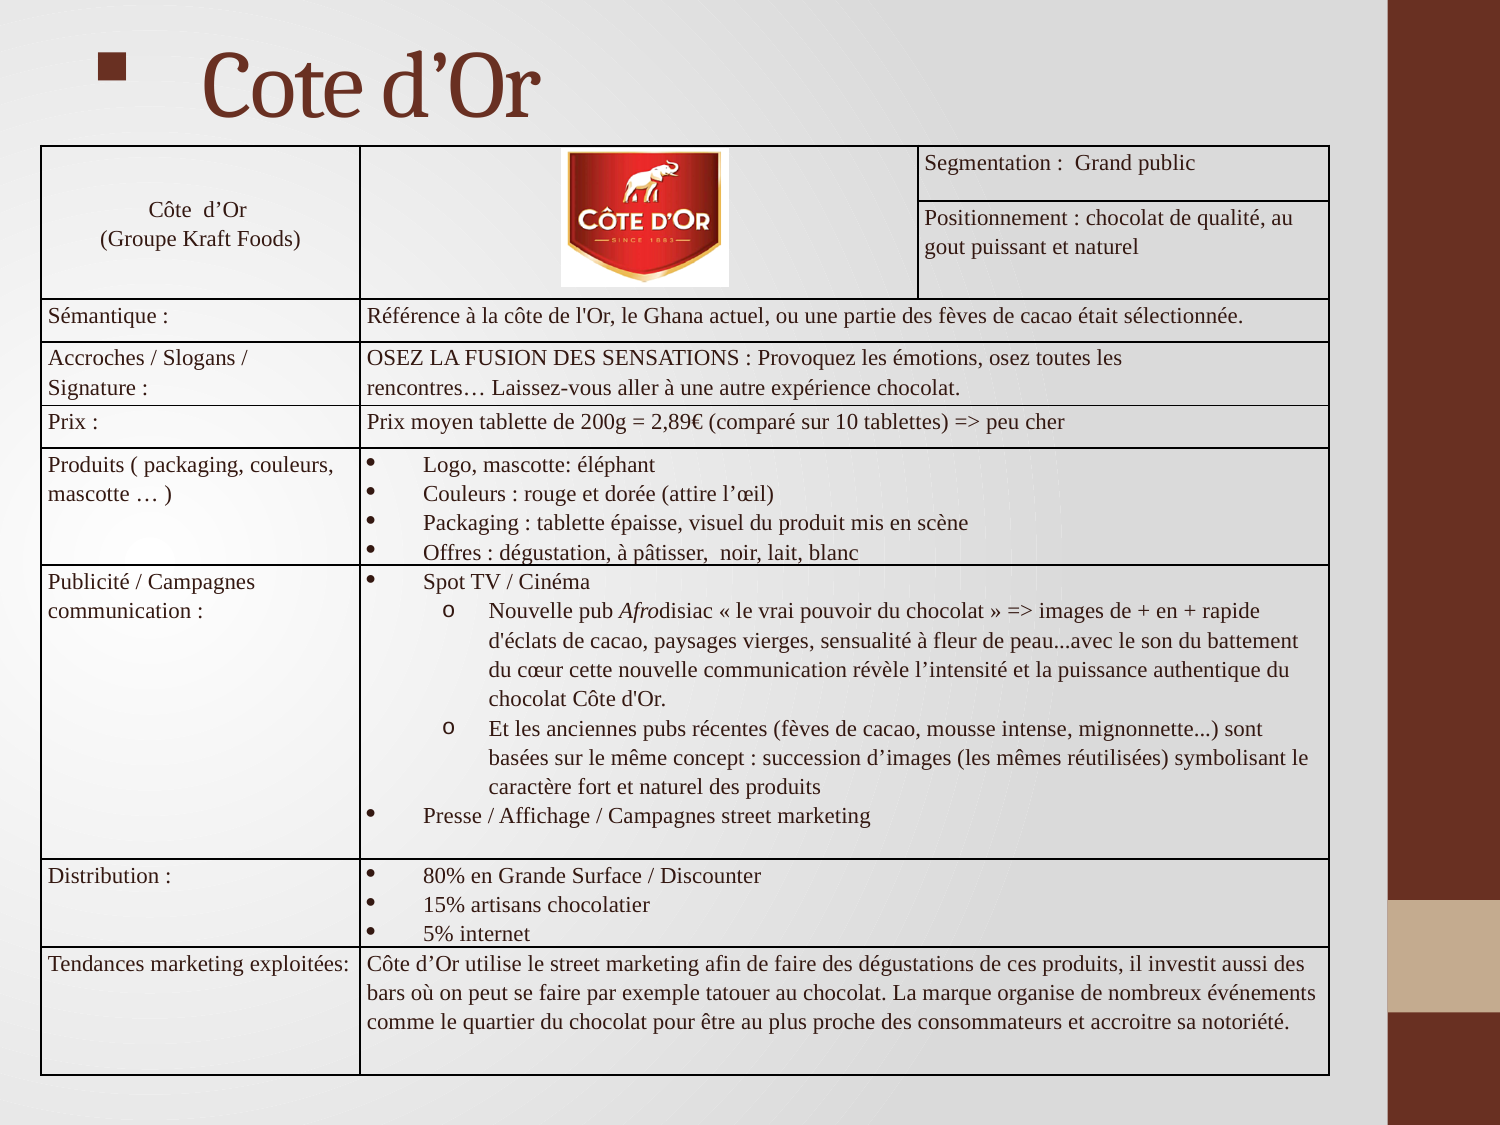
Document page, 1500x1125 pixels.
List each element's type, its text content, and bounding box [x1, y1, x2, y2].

table_cell Côte d’Or utilise le street marketing afin de faire des dégustations de ces produits, il investit aussi des bars où on peut se faire par exemple tatouer au chocolat. La marque organise de nombreux événements comme le quartier du chocolat pour être au plus proche des consommateurs et accroitre sa notoriété. [361, 948, 1328, 1074]
table_header Côte d’Or (Groupe Kraft Foods) [42, 147, 359, 298]
title Cote d’Or [75, 0, 1325, 145]
table_header Segmentation : Grand public [919, 147, 1328, 200]
table_cell Référence à la côte de l'Or, le Ghana actuel, ou une partie des fèves de cacao était sélectionnée. [361, 300, 1328, 341]
table_cell 80% en Grande Surface / Discounter 15% artisans chocolatier 5% internet [361, 860, 1328, 946]
table_cell Tendances marketing exploitées: [42, 948, 359, 1074]
picture [560, 148, 729, 288]
table_cell Prix moyen tablette de 200g = 2,89€ (comparé sur 10 tablettes) => peu cher [361, 406, 1328, 447]
table_cell Positionnement : chocolat de qualité, au gout puissant et naturel [919, 202, 1328, 298]
table_cell Spot TV / Cinéma Nouvelle pub Afrodisiac « le vrai pouvoir du chocolat » => images de + en + rapide d'éclats de cacao, paysages vierges, sensualité à fleur de peau...avec le son du battement du cœur cette nouvelle communication révèle l’intensité et la puissance authentique du chocolat Côte d'Or. Et les anciennes pubs récentes (fèves de cacao, mousse intense, mignonnette...) sont basées sur le même concept : succession d’images (les mêmes réutilisées) symbolisant le caractère fort et naturel des produits Presse / Affichage / Campagnes street marketing [361, 566, 1328, 858]
table_header [361, 147, 917, 298]
table_cell OSEZ LA FUSION DES SENSATIONS : Provoquez les émotions, osez toutes les rencontres… Laissez-vous aller à une autre expérience chocolat. [361, 343, 1328, 405]
table_cell Accroches / Slogans / Signature : [42, 343, 359, 405]
table_cell Sémantique : [42, 300, 359, 341]
table_cell Publicité / Campagnes communication : [42, 566, 359, 858]
table_cell Prix : [42, 406, 359, 447]
table_cell Produits ( packaging, couleurs, mascotte … ) [42, 449, 359, 564]
table_cell Distribution : [42, 860, 359, 946]
table_cell Logo, mascotte: éléphant Couleurs : rouge et dorée (attire l’œil) Packaging : tablette épaisse, visuel du produit mis en scène Offres : dégustation, à pâtisser, noir, lait, blanc [361, 449, 1328, 564]
